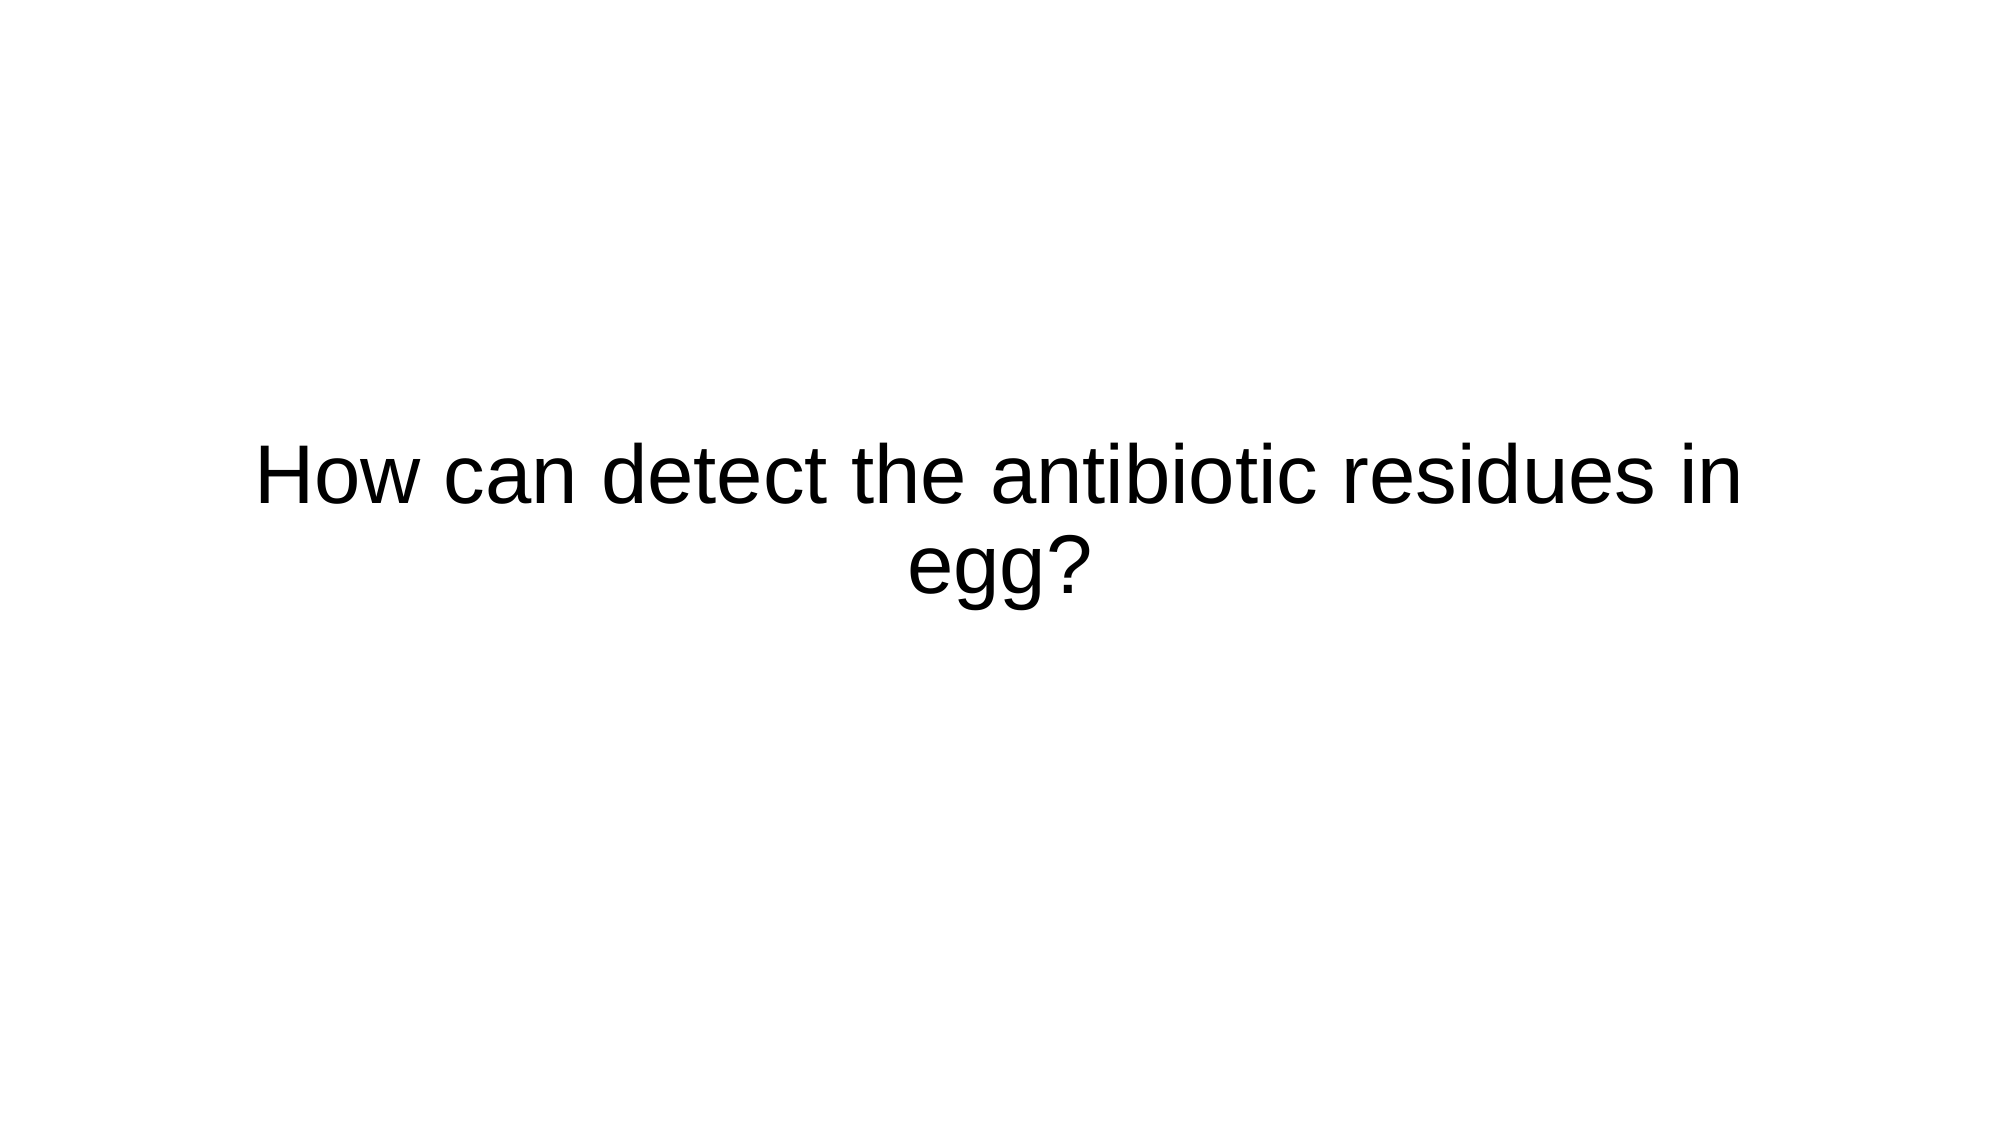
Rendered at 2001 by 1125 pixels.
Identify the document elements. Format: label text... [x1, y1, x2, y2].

list How can detect the antibiotic residues in egg? [187, 323, 1813, 905]
